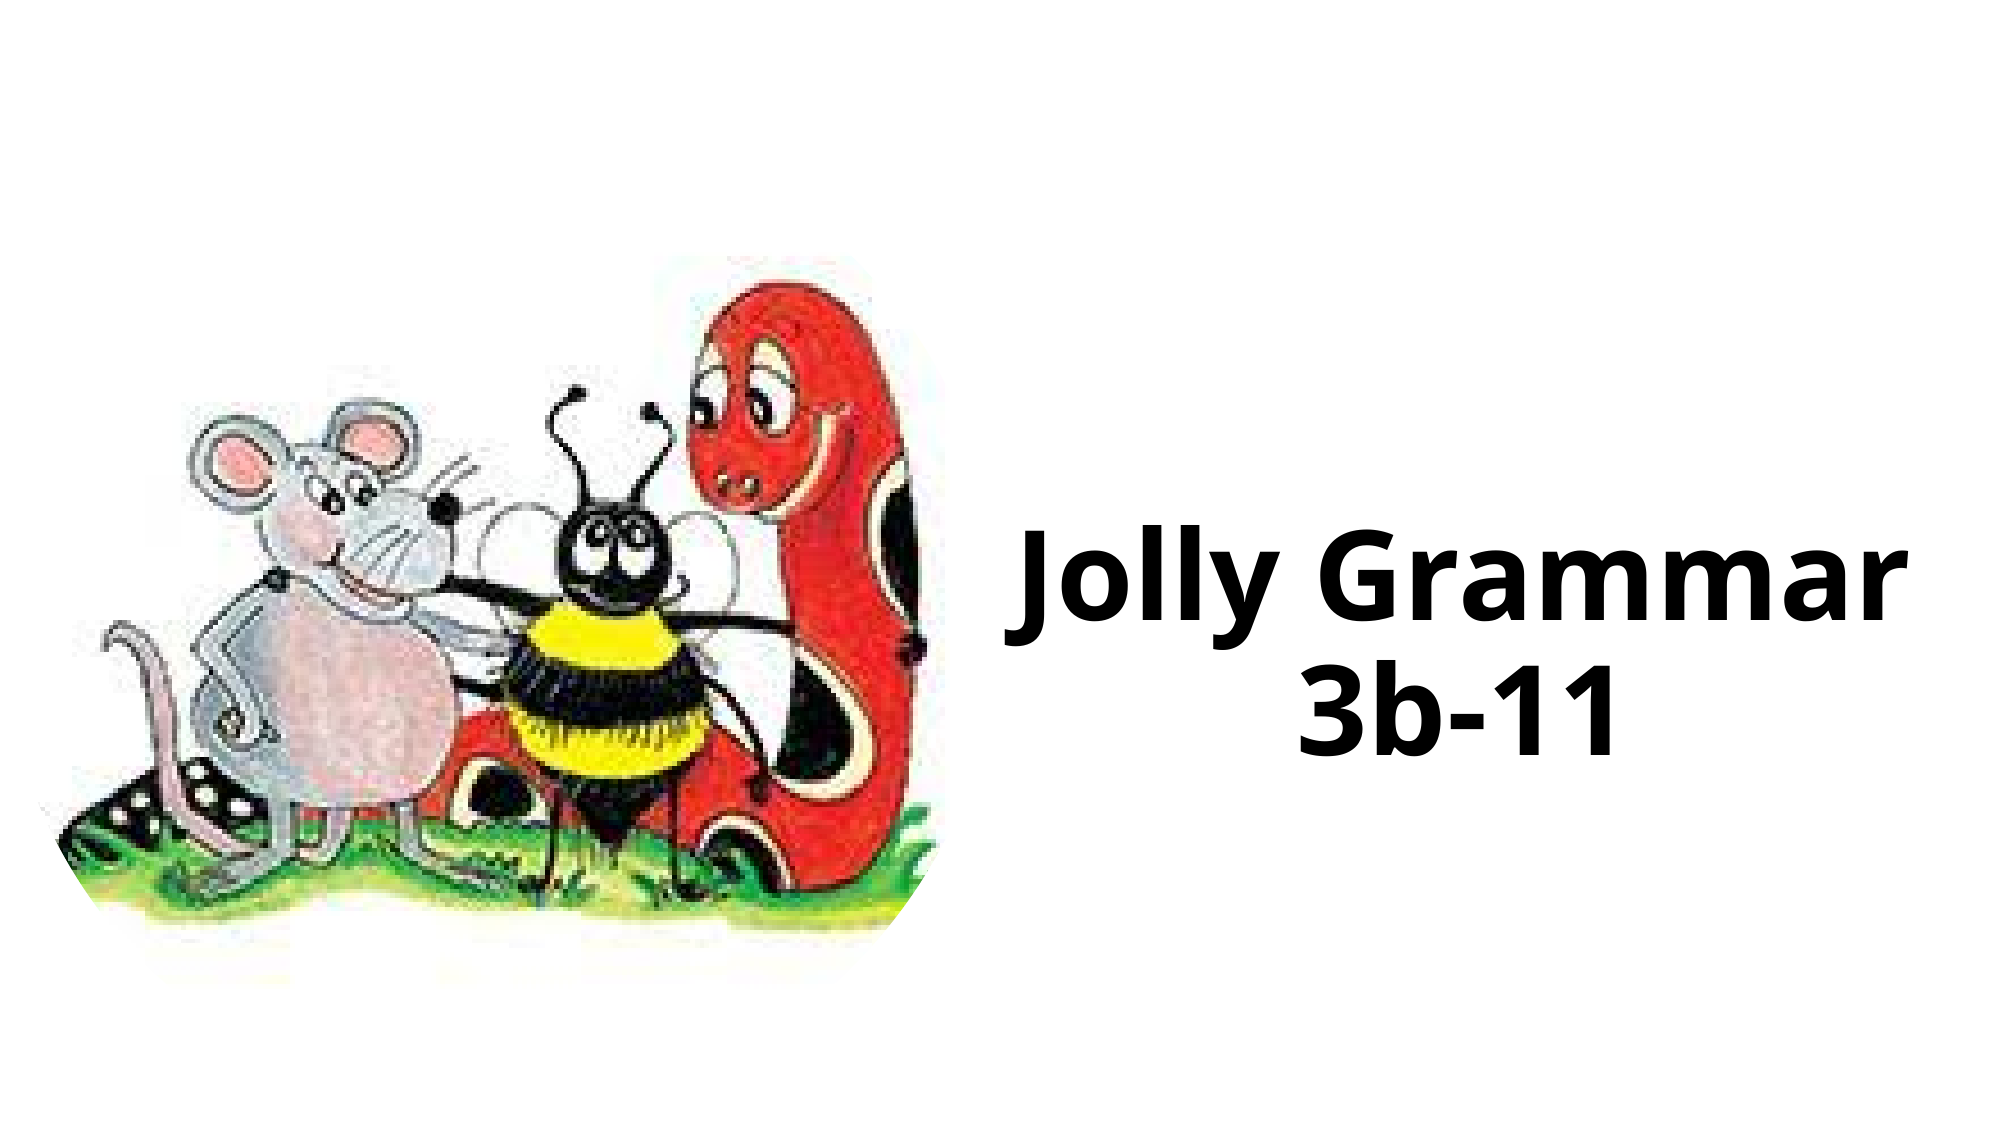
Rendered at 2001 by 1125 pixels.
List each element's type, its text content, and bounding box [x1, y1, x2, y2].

picture [0, 111, 1001, 1112]
text_box Jolly Grammar 3b-11 [1001, 504, 1964, 1051]
